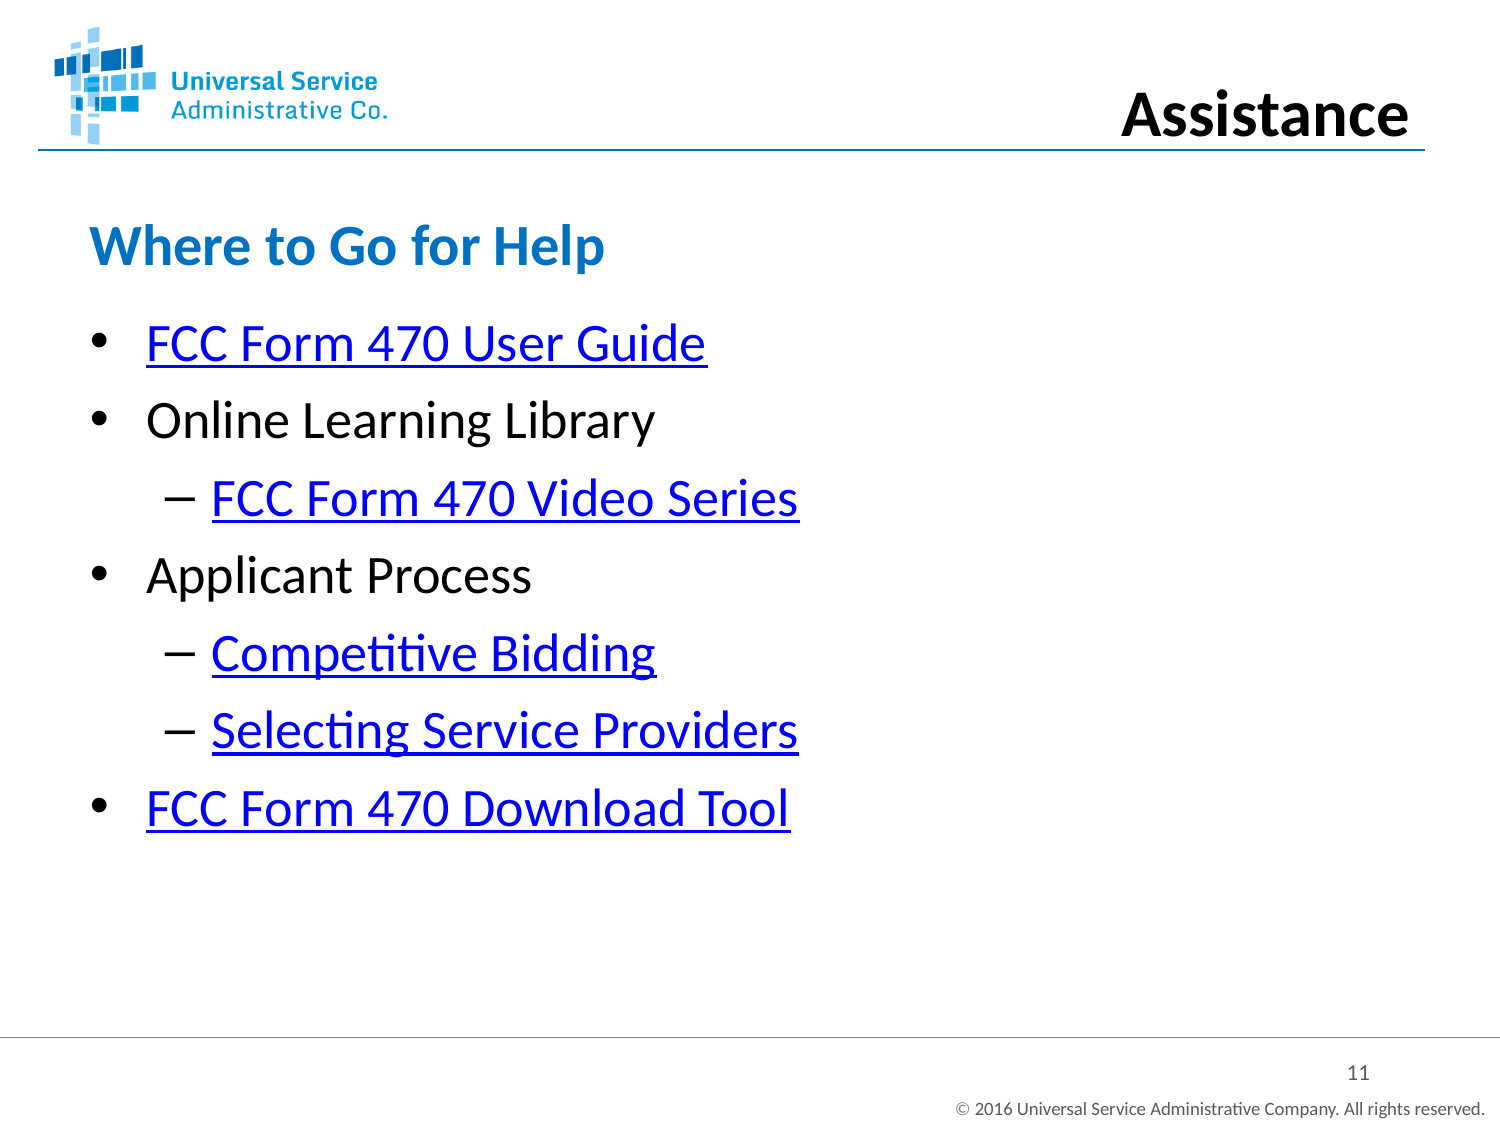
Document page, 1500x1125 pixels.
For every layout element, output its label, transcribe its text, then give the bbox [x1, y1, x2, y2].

list FCC Form 470 User Guide Online Learning Library FCC Form 470 Video Series Applicant Process Competitive Bidding Selecting Service Providers FCC Form 470 Download Tool [75, 300, 1425, 1013]
picture [5, 16, 435, 158]
list Assistance [412, 62, 1425, 150]
title Where to Go for Help [75, 200, 1425, 300]
